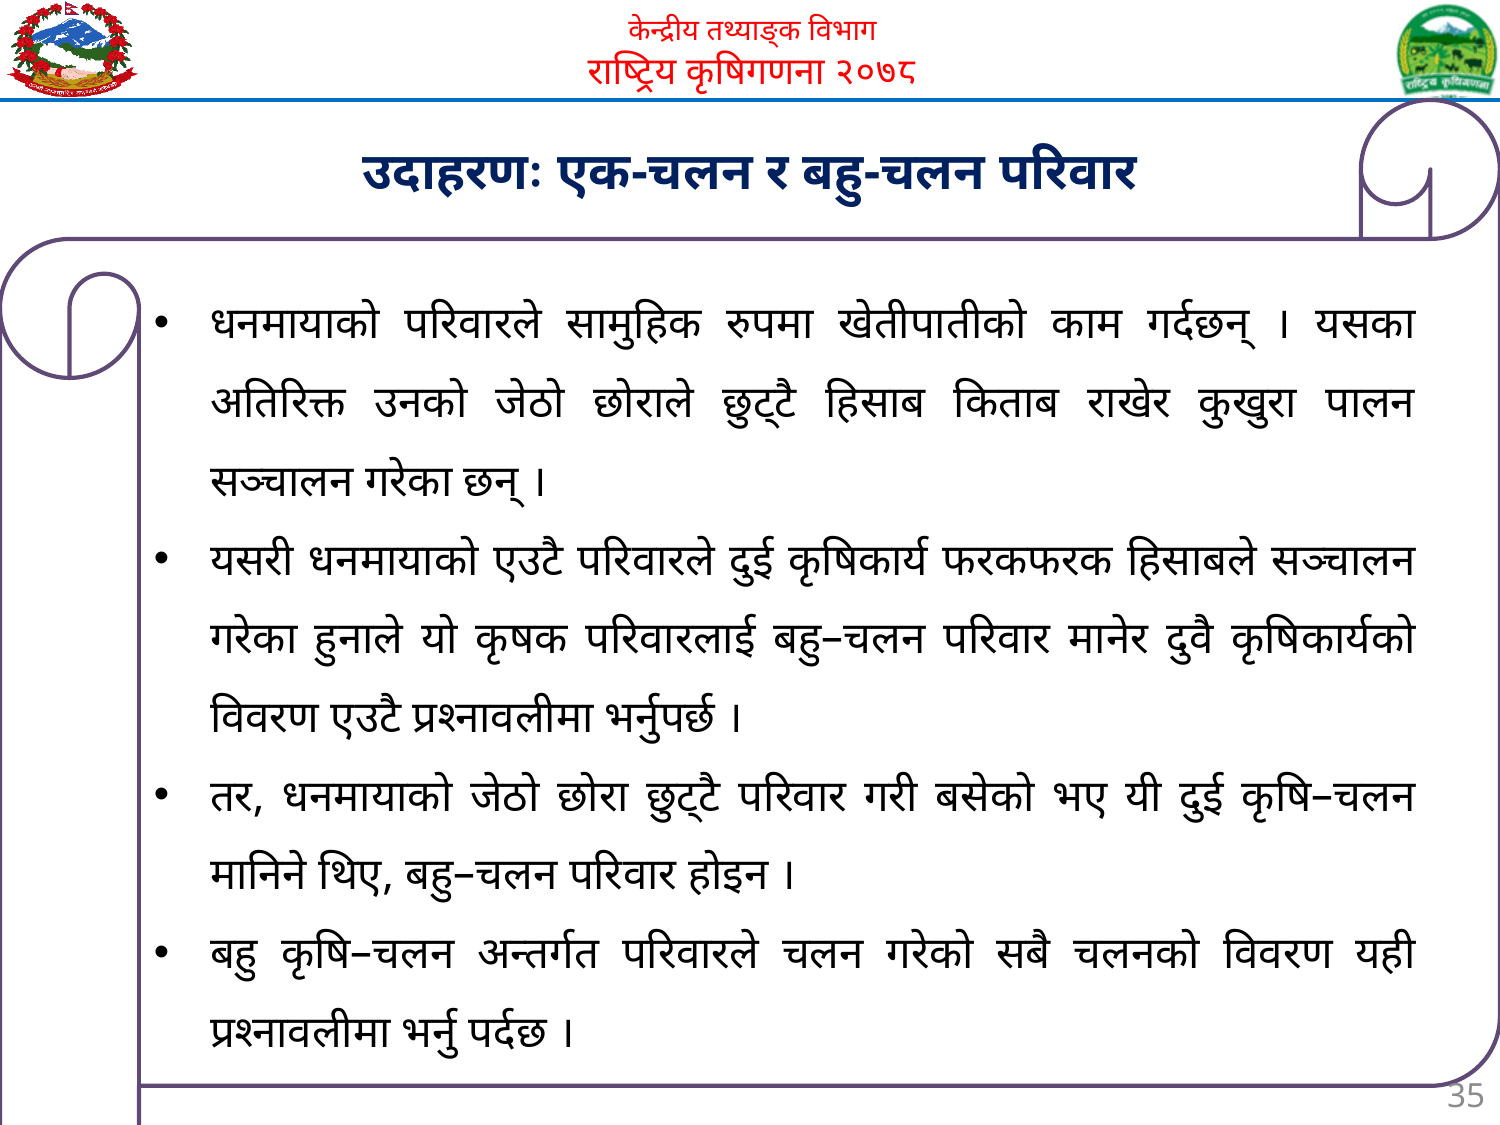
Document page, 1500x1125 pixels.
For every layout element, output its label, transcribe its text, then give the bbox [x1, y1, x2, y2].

slide_number 35 [1149, 1068, 1500, 1125]
picture [1395, 0, 1500, 98]
picture [7, 1, 138, 97]
text_box धनमायाको परिवारले सामुहिक रुपमा खेतीपातीको काम गर्दछन् । यसका अतिरिक्त उनको जेठो छोराले छुट्टै हिसाब किताब राखेर कुखुरा पालन सञ्चालन गरेका छन् । यसरी धनमायाको एउटै परिवारले दुई कृषिकार्य फरकफरक हिसाबले सञ्चालन गरेका हुनाले यो कृषक परिवारलाई बहु–चलन परिवार मानेर दुवै कृषिकार्यको विवरण एउटै प्रश्नावलीमा भर्नुपर्छ । तर, धनमायाको जेठो छोरा छुट्टै परिवार गरी बसेको भए यी दुई कृषि–चलन मानिने थिए, बहु–चलन परिवार होइन । बहु कृषि–चलन अन्तर्गत परिवारले चलन गरेको सबै चलनको विवरण यही प्रश्नावलीमा भर्नु पर्दछ । [0, 209, 1500, 1125]
text_box उदाहरणः एक-चलन र बहु-चलन परिवार [0, 99, 1500, 209]
